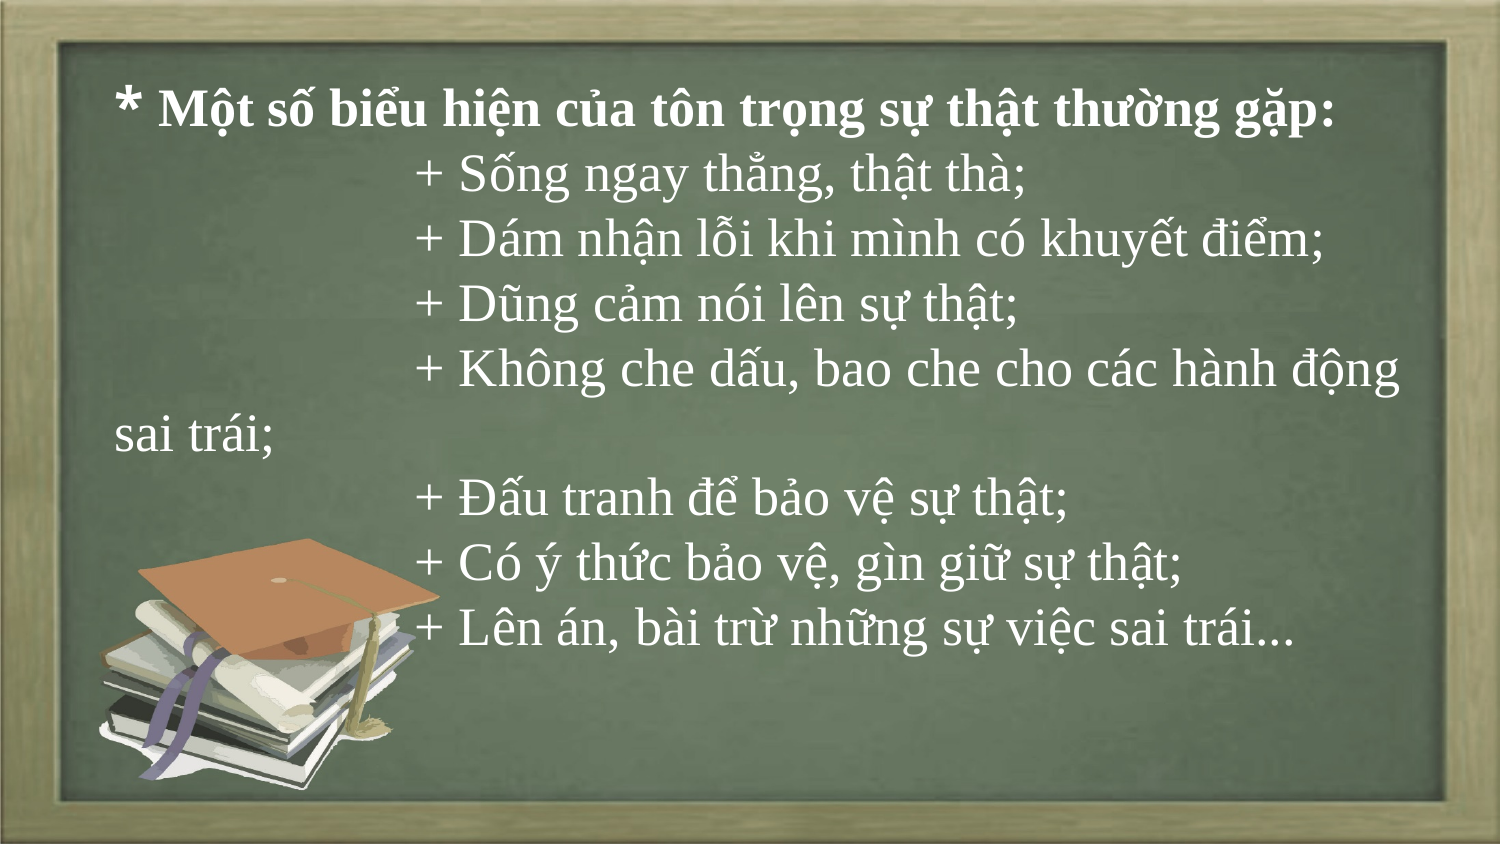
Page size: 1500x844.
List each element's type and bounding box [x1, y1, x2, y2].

list [0, 0, 1500, 844]
